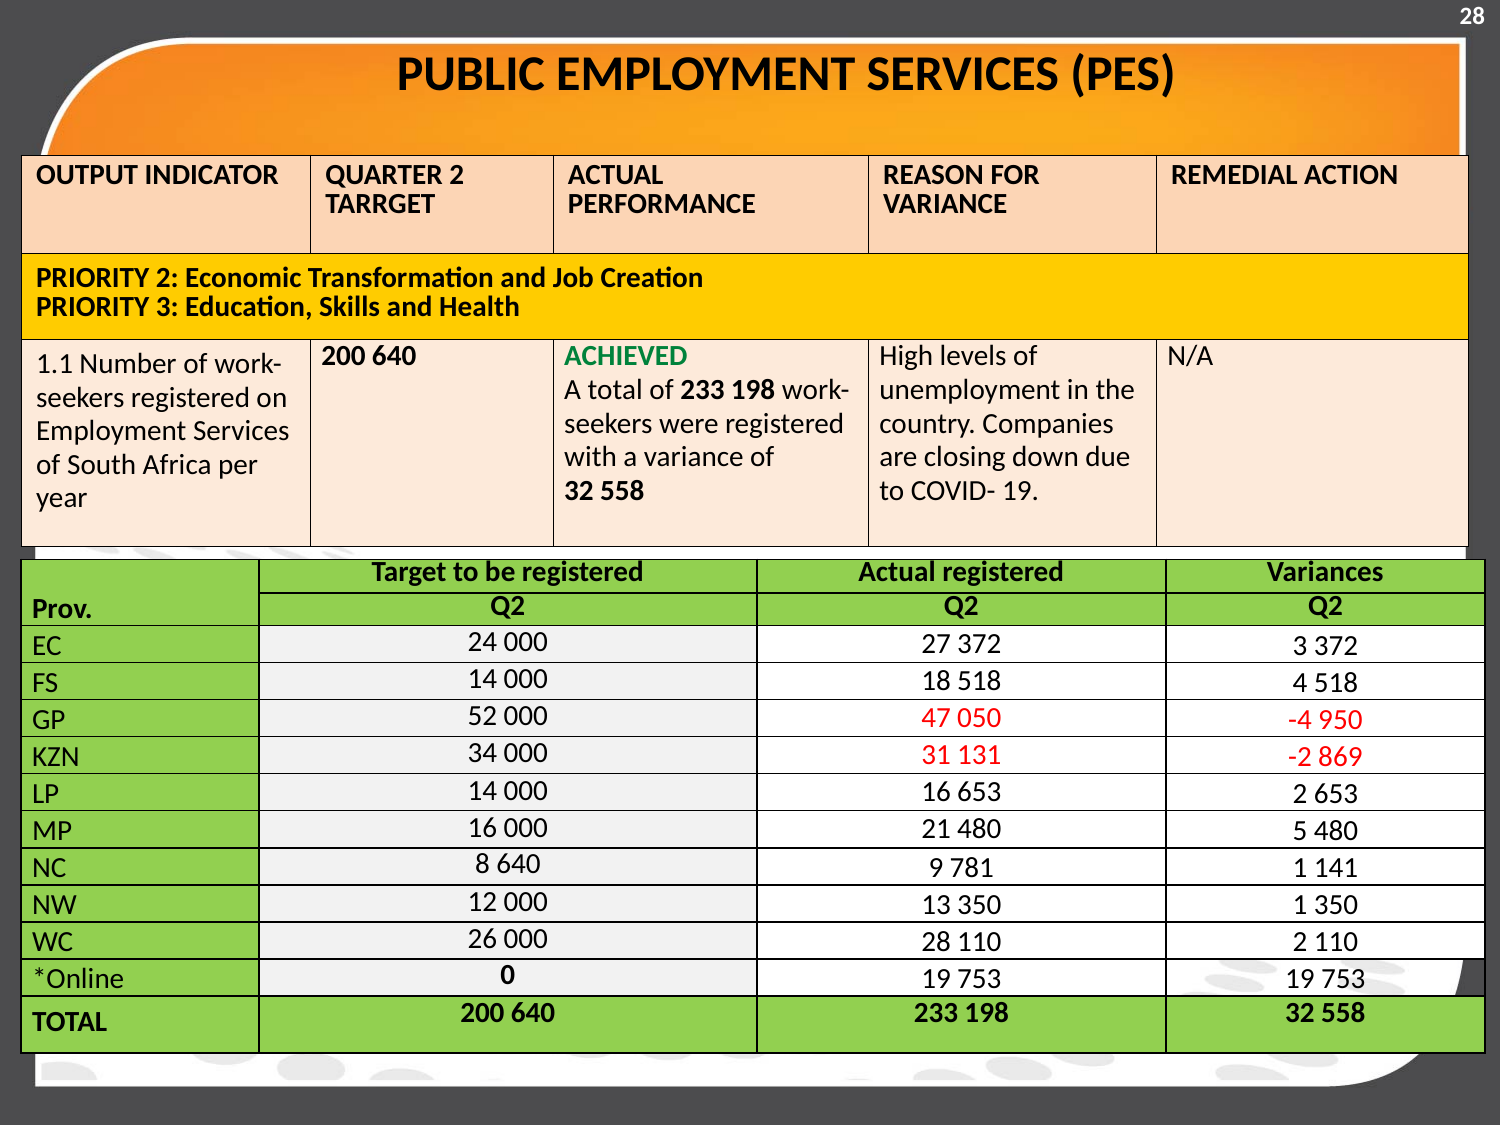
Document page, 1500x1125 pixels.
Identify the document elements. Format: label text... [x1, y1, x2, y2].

table_cell 19 753 [758, 960, 1165, 995]
table_header REMEDIAL ACTION [1157, 156, 1468, 253]
table_cell 19 753 [1167, 960, 1484, 995]
table_cell High levels of unemployment in the country. Companies are closing down due to COVID- 19. [869, 340, 1156, 546]
table_cell NC [22, 849, 258, 884]
table_cell 52 000 [260, 700, 756, 736]
table_cell NW [22, 886, 258, 921]
table_cell 26 000 [260, 923, 756, 958]
table_cell 14 000 [260, 663, 756, 699]
table_cell 18 518 [758, 663, 1165, 699]
table_cell 32 558 [1167, 997, 1484, 1052]
table_cell 28 110 [758, 923, 1165, 958]
table_header Actual registered [758, 560, 1165, 592]
table_cell Q2 [260, 594, 756, 625]
table_cell EC [22, 626, 258, 662]
table_cell Q2 [1167, 594, 1484, 625]
table_header Variances [1167, 560, 1484, 592]
slide_number 28 [1149, 0, 1500, 46]
table_cell 8 640 [260, 849, 756, 884]
table_cell GP [22, 700, 258, 736]
table_header ACTUAL PERFORMANCE [554, 156, 868, 253]
table_cell 2 653 [1167, 774, 1484, 810]
table_cell TOTAL [22, 997, 258, 1052]
table_cell 16 000 [260, 811, 756, 847]
table_cell LP [22, 774, 258, 810]
table_cell 200 640 [311, 340, 553, 546]
table_cell FS [22, 663, 258, 699]
table_cell 200 640 [260, 997, 756, 1052]
table_cell 27 372 [758, 626, 1165, 662]
table_cell N/A [1157, 340, 1468, 546]
table_header Target to be registered [260, 560, 756, 592]
table_cell Q2 [758, 594, 1165, 625]
table_header REASON FOR VARIANCE [869, 156, 1156, 253]
table_cell WC [22, 923, 258, 958]
table_cell KZN [22, 737, 258, 773]
table_cell 5 480 [1167, 811, 1484, 847]
table_cell 1 141 [1167, 849, 1484, 884]
table_cell ACHIEVED A total of 233 198 work-seekers were registered with a variance of 32 558 [554, 340, 868, 546]
table_cell 3 372 [1167, 626, 1484, 662]
table_header OUTPUT INDICATOR [22, 156, 310, 253]
table_header QUARTER 2 TARRGET [311, 156, 553, 253]
table_cell 0 [260, 960, 756, 995]
table_cell 12 000 [260, 886, 756, 921]
table_cell 16 653 [758, 774, 1165, 810]
table_cell 21 480 [758, 811, 1165, 847]
table_cell 2 110 [1167, 923, 1484, 958]
table_cell PRIORITY 2: Economic Transformation and Job Creation PRIORITY 3: Education, Skills and Health [22, 254, 1468, 339]
table_cell 1.1 Number of work-seekers registered on Employment Services of South Africa per year [22, 340, 310, 546]
table_cell 31 131 [758, 737, 1165, 773]
picture [0, 0, 1500, 1125]
table_cell 47 050 [758, 700, 1165, 736]
table_cell MP [22, 811, 258, 847]
title PUBLIC EMPLOYMENT SERVICES (PES) [87, 0, 1486, 141]
table_cell 34 000 [260, 737, 756, 773]
table_cell *Online [22, 960, 258, 995]
table_cell 9 781 [758, 849, 1165, 884]
table_cell -2 869 [1167, 737, 1484, 773]
table_cell 13 350 [758, 886, 1165, 921]
table_cell 1 350 [1167, 886, 1484, 921]
table_cell 14 000 [260, 774, 756, 810]
table_cell 233 198 [758, 997, 1165, 1052]
table_header Prov. [22, 560, 258, 625]
table_cell 4 518 [1167, 663, 1484, 699]
table_cell -4 950 [1167, 700, 1484, 736]
table_cell 24 000 [260, 626, 756, 662]
